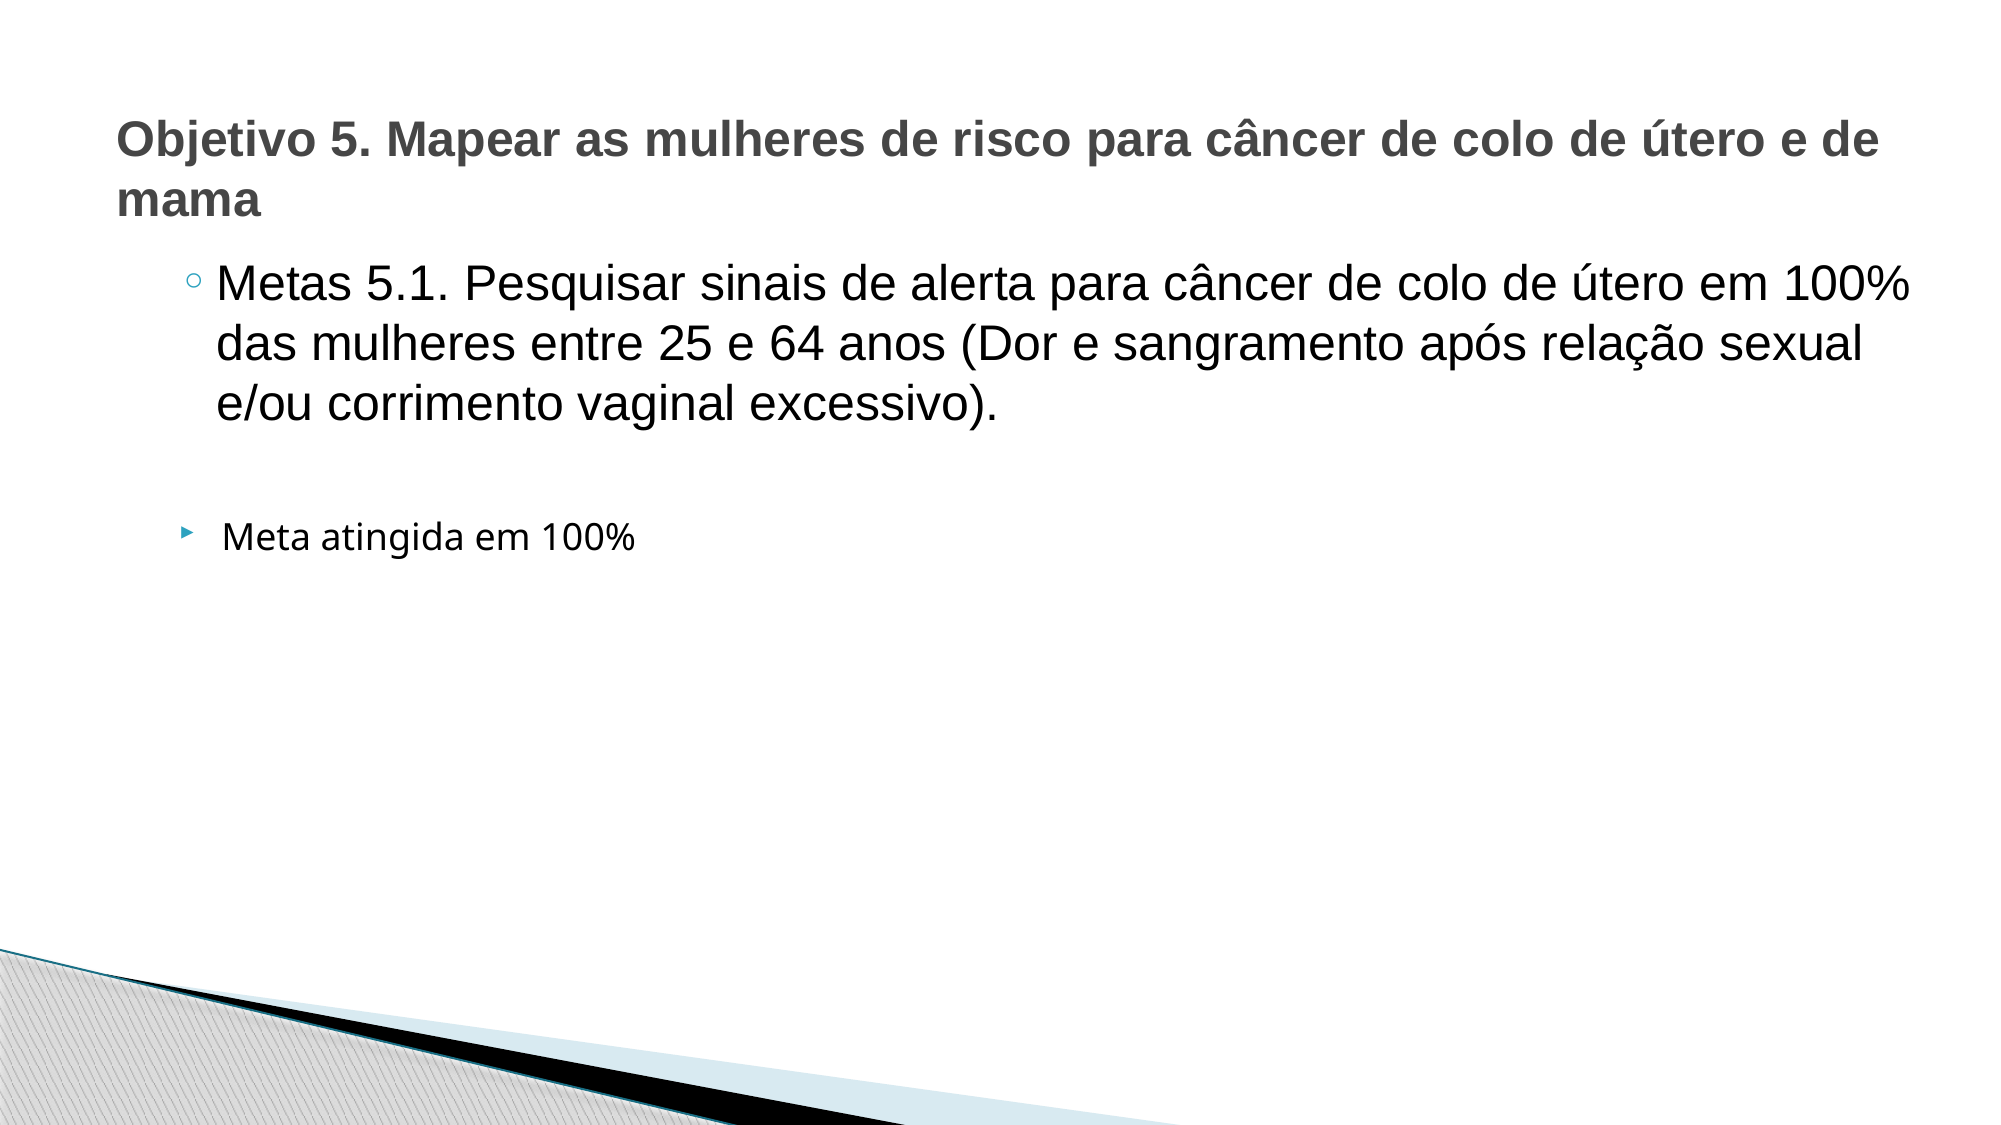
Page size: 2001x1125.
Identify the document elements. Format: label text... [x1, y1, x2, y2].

list Metas 5.1. Pesquisar sinais de alerta para câncer de colo de útero em 100% das mulheres entre 25 e 64 anos (Dor e sangramento após relação sexual e/ou corrimento vaginal excessivo). Meta atingida em 100% [99, 243, 1964, 986]
title Objetivo 5. Mapear as mulheres de risco para câncer de colo de útero e de mama [101, 72, 1902, 260]
